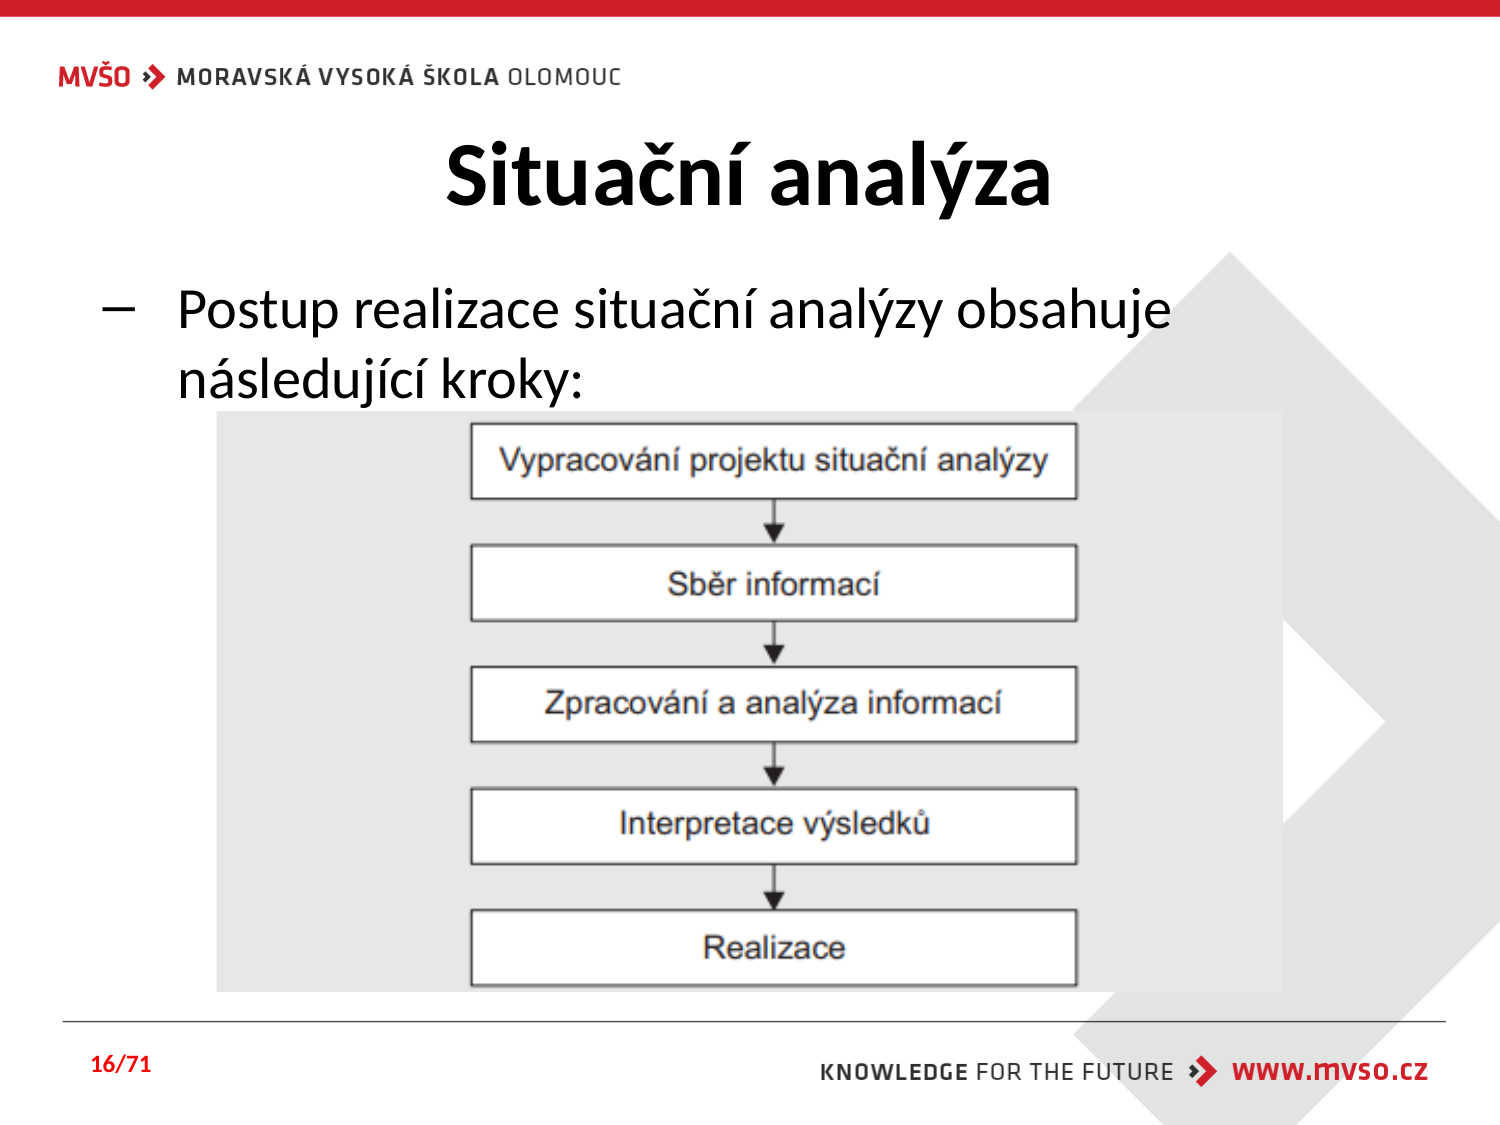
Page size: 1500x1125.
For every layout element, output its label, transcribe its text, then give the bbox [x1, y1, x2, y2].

title Situační analýza [75, 75, 1425, 262]
list Postup realizace situační analýzy obsahuje následující kroky: [75, 262, 1425, 1005]
picture [0, 0, 1500, 1125]
text_box 16/71 [74, 1040, 213, 1085]
